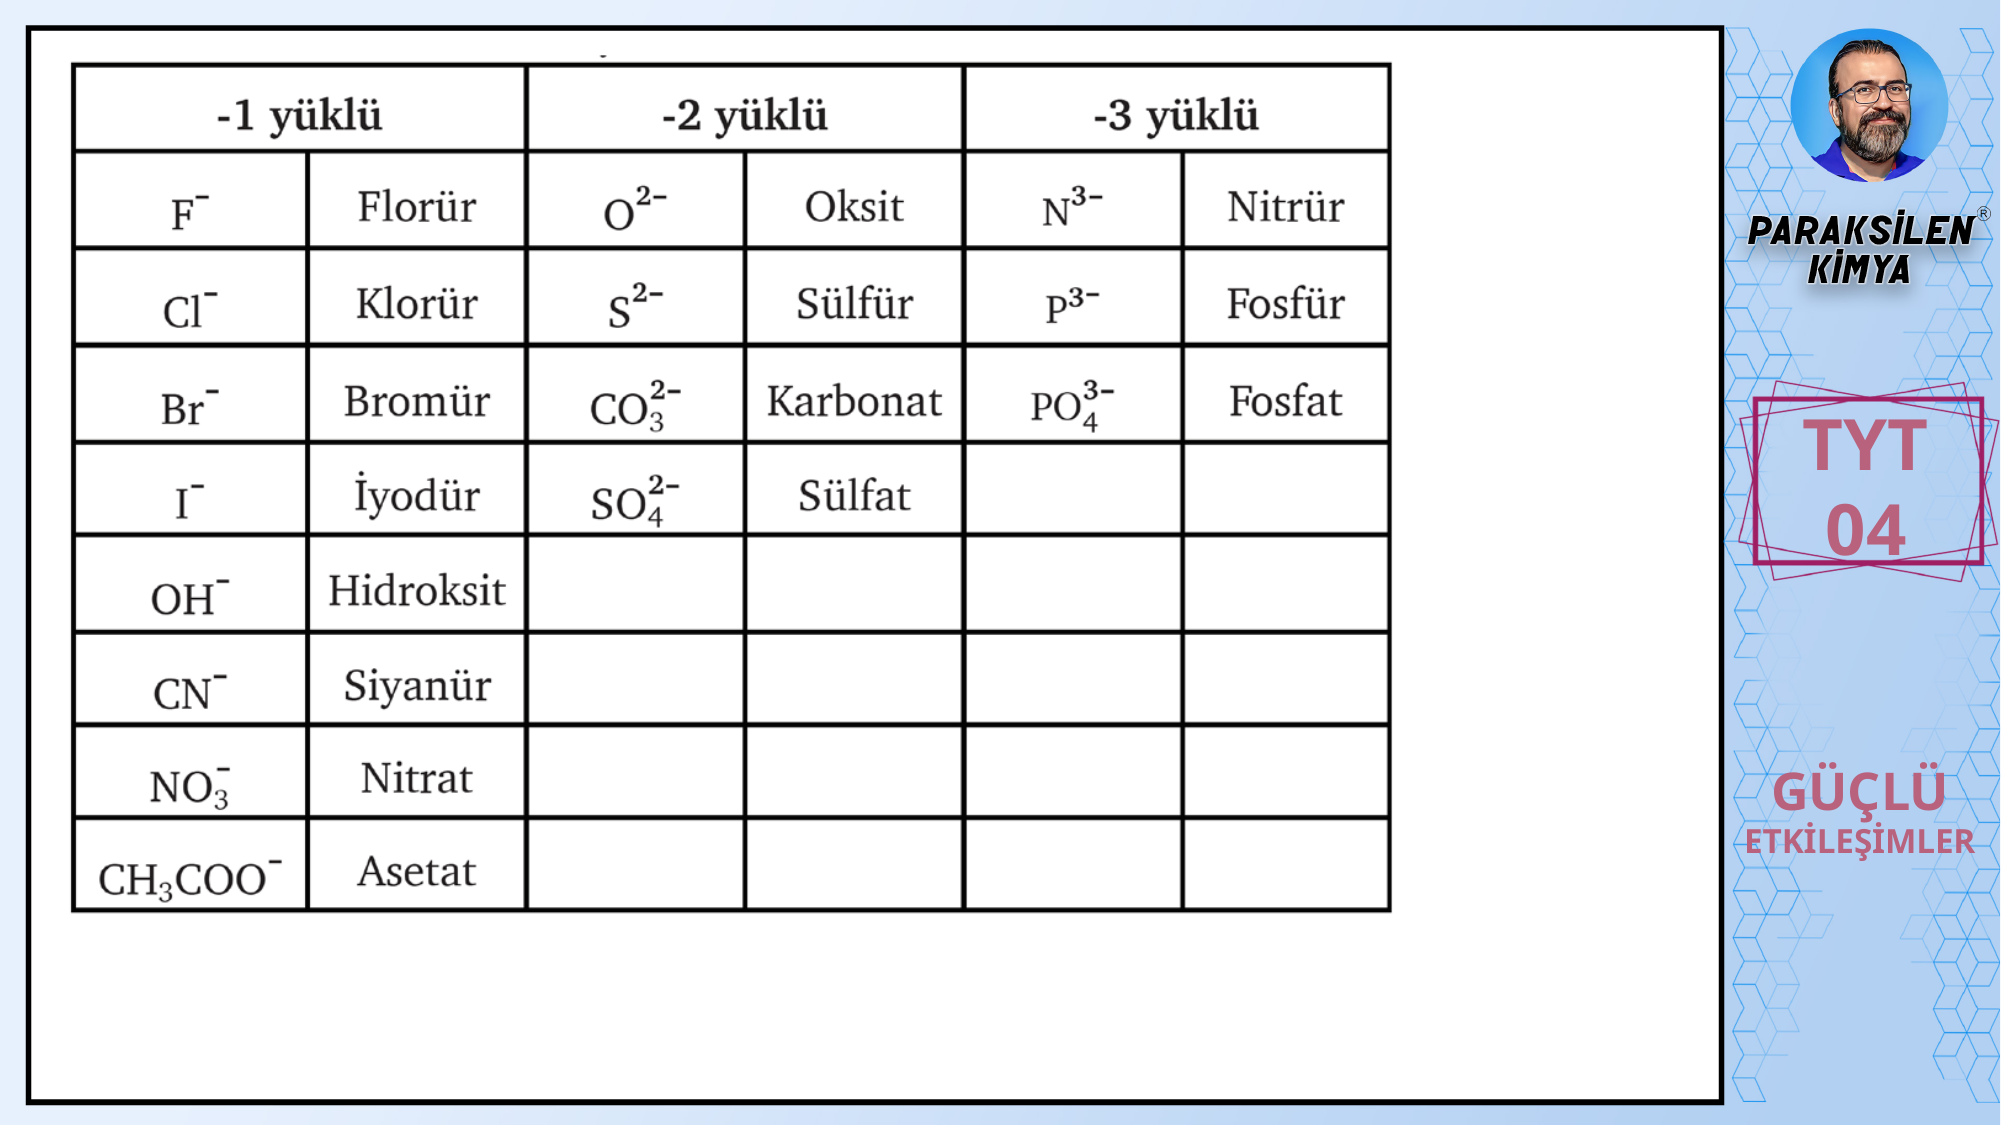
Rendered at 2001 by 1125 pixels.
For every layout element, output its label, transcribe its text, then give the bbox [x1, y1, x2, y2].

text_box GÜÇLÜ ETKİLEŞİMLER [1719, 750, 2000, 868]
text_box TYT 04 [1755, 392, 1977, 577]
picture [0, 0, 2001, 1125]
